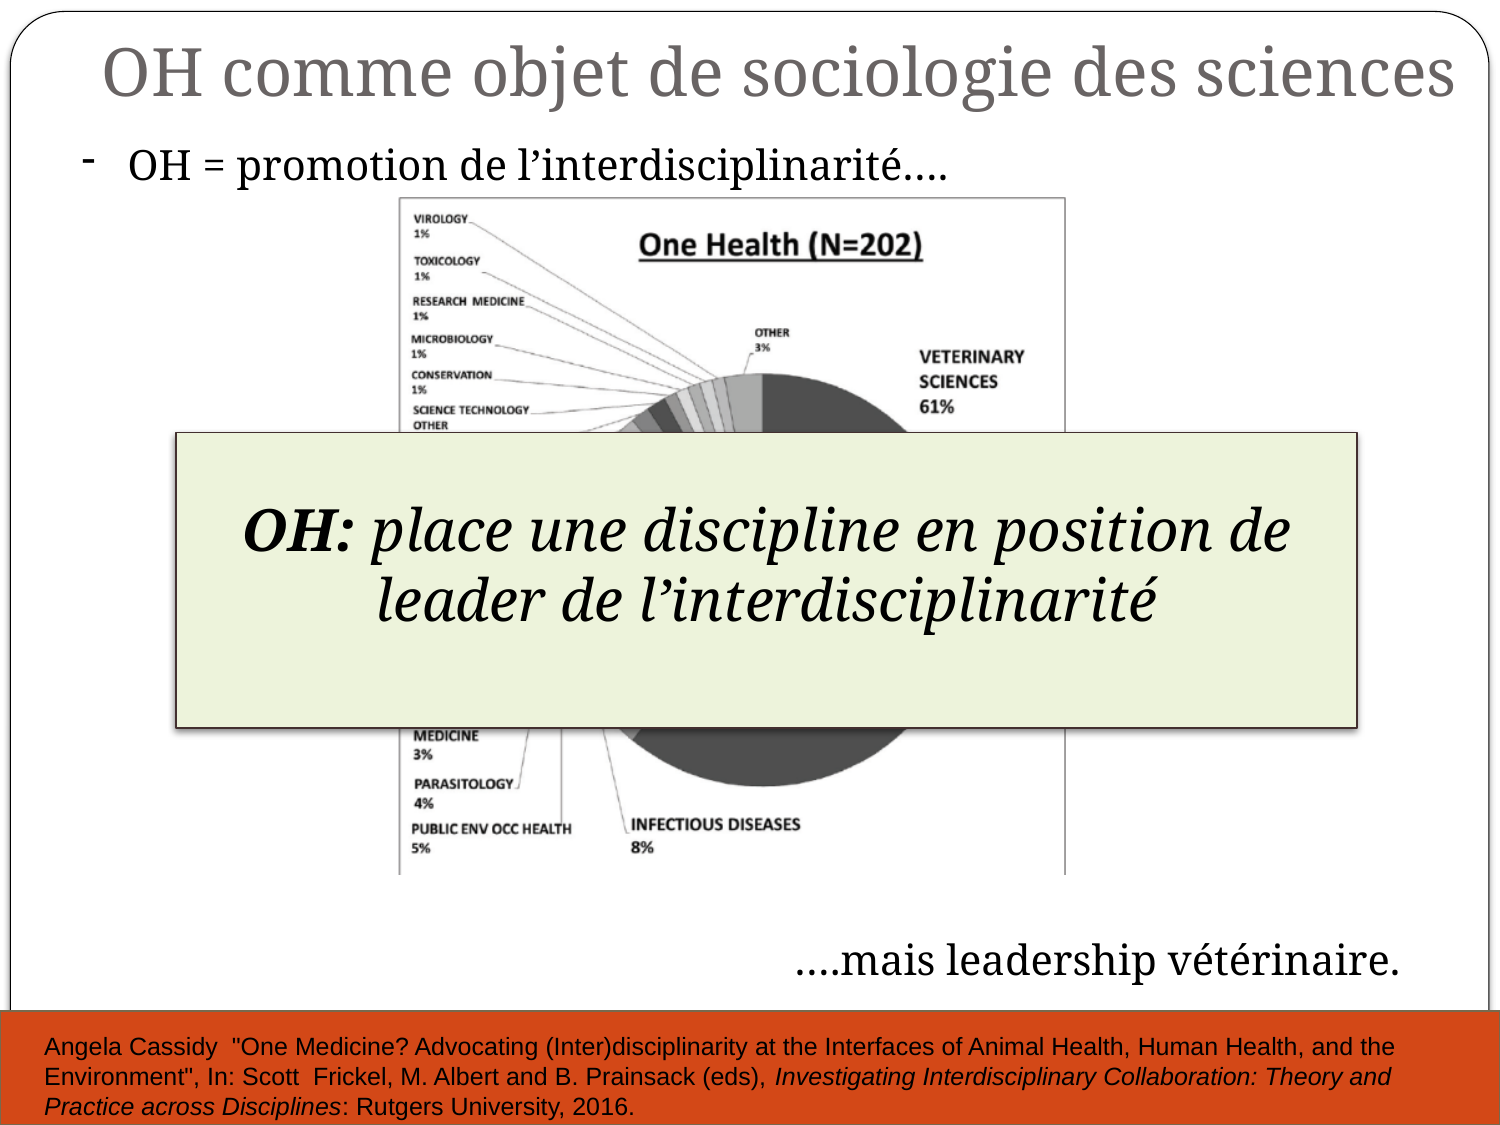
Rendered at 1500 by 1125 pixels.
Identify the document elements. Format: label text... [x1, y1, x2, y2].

text_box OH comme objet de sociologie des sciences [64, 22, 1495, 129]
text_box ….mais leadership vétérinaire. [779, 926, 1483, 992]
text_box OH = promotion de l’interdisciplinarité…. [66, 131, 1500, 197]
text_box [0, 1010, 1500, 1125]
text_box OH: place une discipline en position de leader de l’interdisciplinarité [1083, 432, 1358, 729]
text_box OH: place une discipline en position de leader de l’interdisciplinarité [175, 432, 389, 729]
text_box Angela Cassidy "One Medicine? Advocating (Inter)disciplinarity at the Interfaces of Animal Health, Human Health, and the Environment", In: Scott Frickel, M. Albert and B. Prainsack (eds), Investigating Interdisciplinary Collaboration: Theory and Practice across Disciplines: Rutgers University, 2016. [29, 1023, 1495, 1125]
picture [395, 196, 1077, 875]
